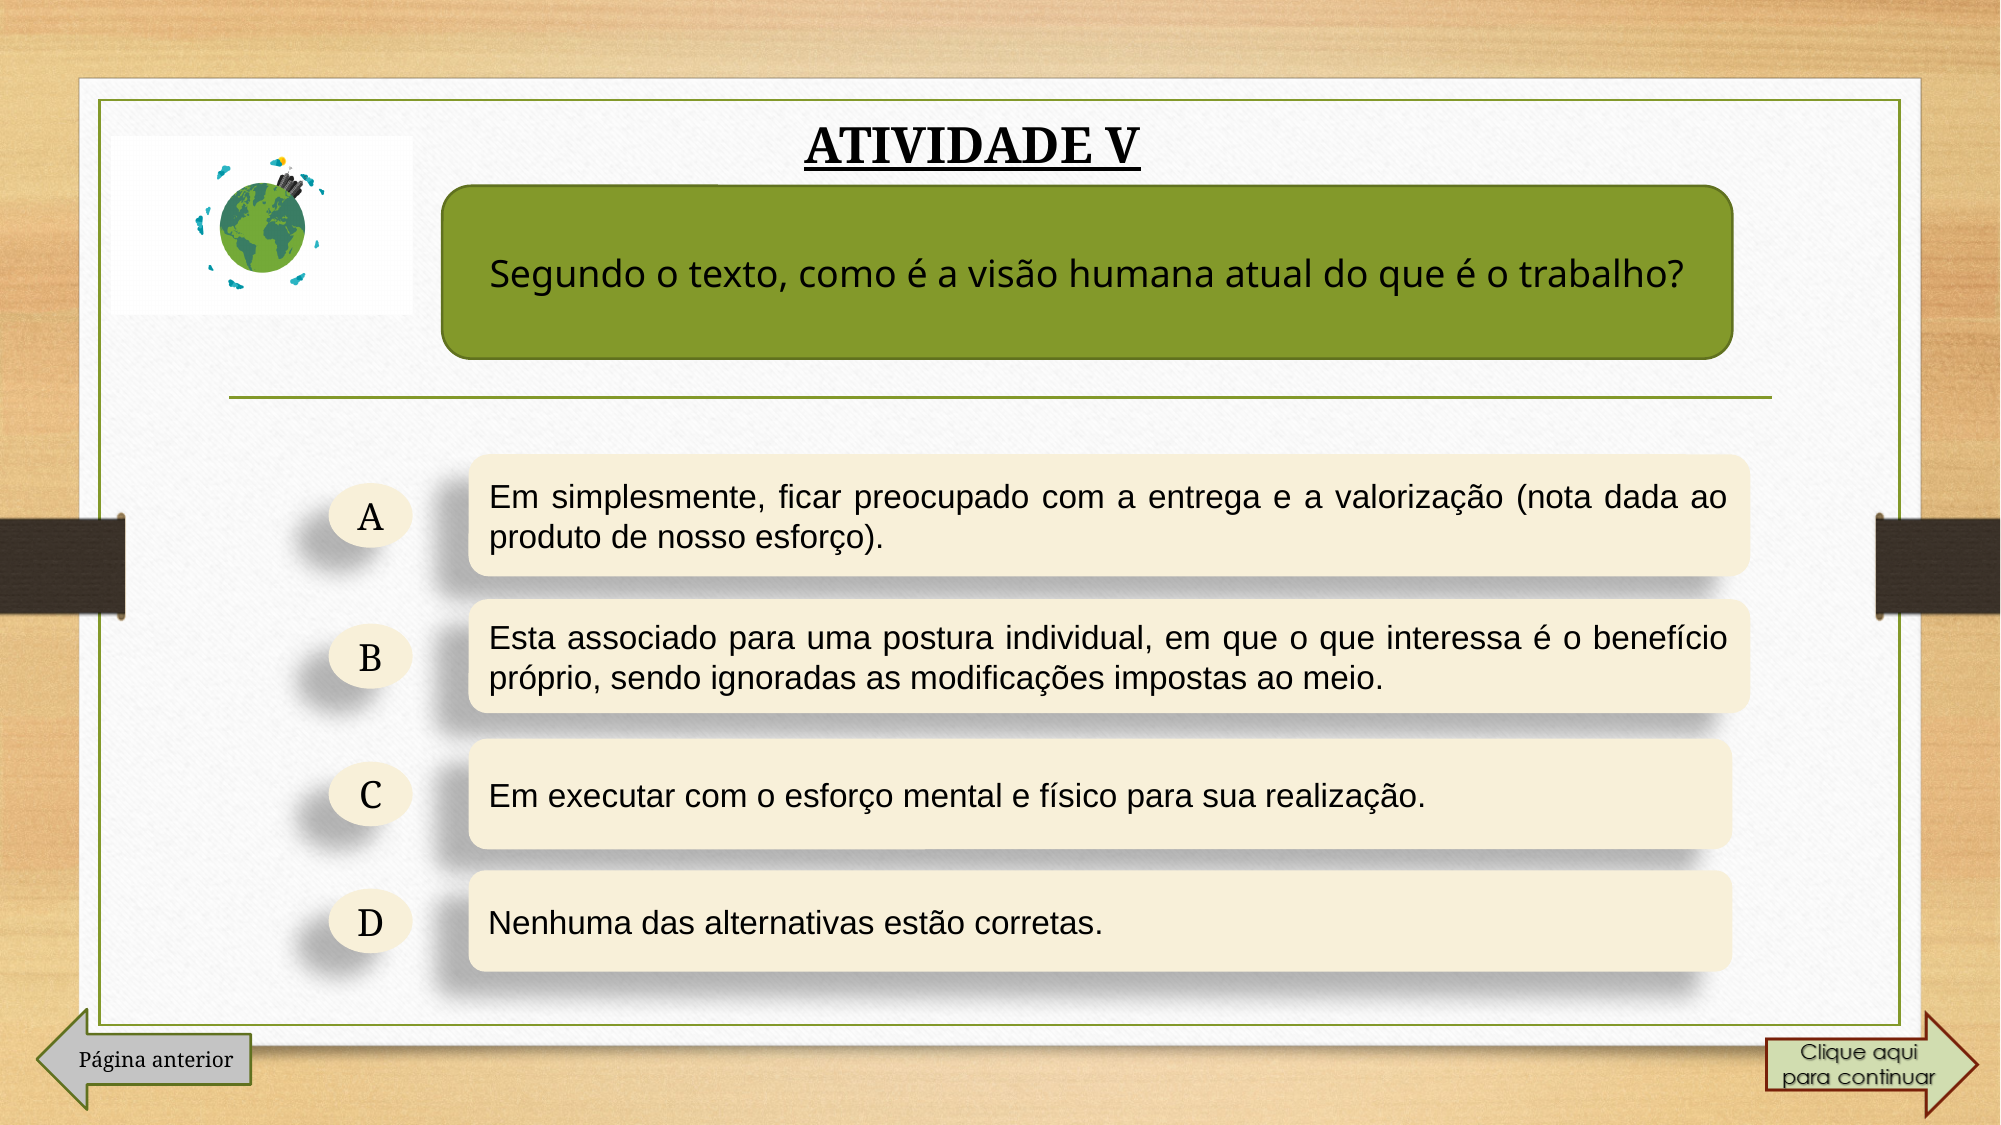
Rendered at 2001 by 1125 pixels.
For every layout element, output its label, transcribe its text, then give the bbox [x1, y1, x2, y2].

picture [0, 0, 2001, 1125]
text_box A [327, 481, 414, 550]
text_box Em simplesmente, ficar preocupado com a entrega e a valorização (nota dada ao produto de nosso esforço). [467, 452, 1752, 578]
text_box Esta associado para uma postura individual, em que o que interessa é o benefício próprio, sendo ignoradas as modificações impostas ao meio. [467, 597, 1752, 715]
text_box Nenhuma das alternativas estão corretas. [467, 868, 1734, 973]
text_box D [327, 887, 414, 955]
text_box Em executar com o esforço mental e físico para sua realização. [467, 737, 1734, 851]
text_box B [327, 622, 414, 690]
text_box Segundo o texto, como é a visão humana atual do que é o trabalho? [440, 184, 1734, 360]
text_box ATIVIDADE V [789, 105, 1156, 181]
text_box Página anterior [35, 1007, 253, 1111]
text_box C [327, 760, 414, 828]
